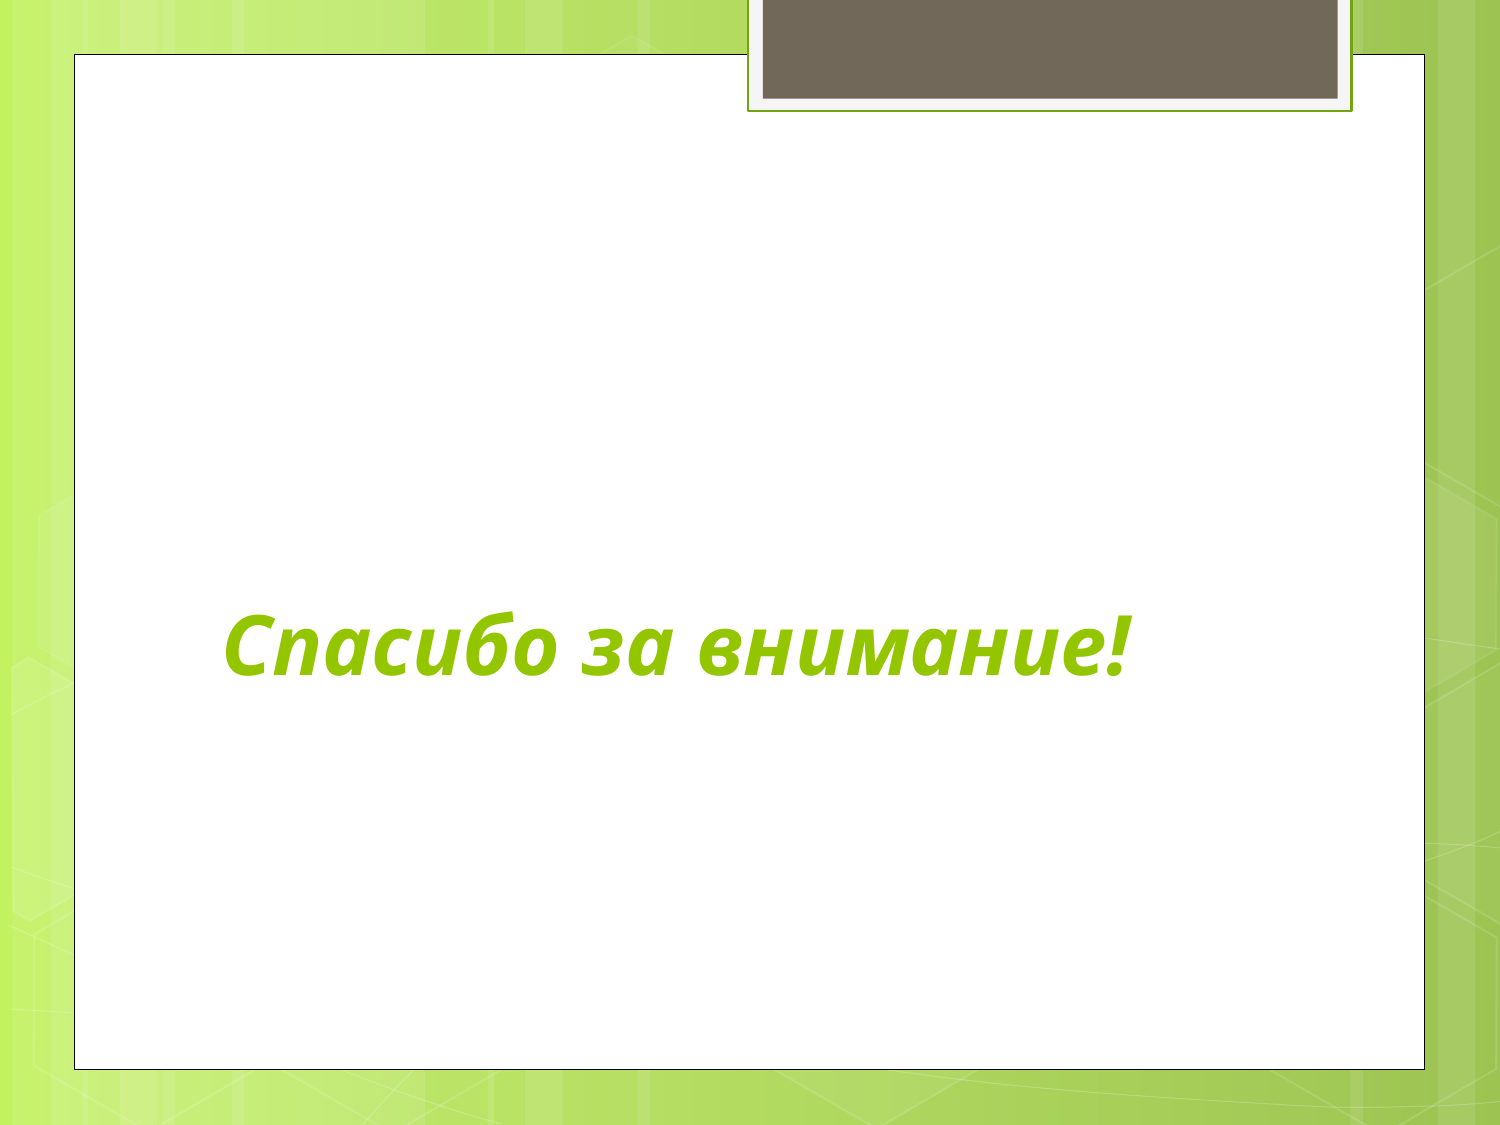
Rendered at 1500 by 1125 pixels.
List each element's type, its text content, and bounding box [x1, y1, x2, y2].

title Спасибо за внимание! [206, 475, 1296, 700]
